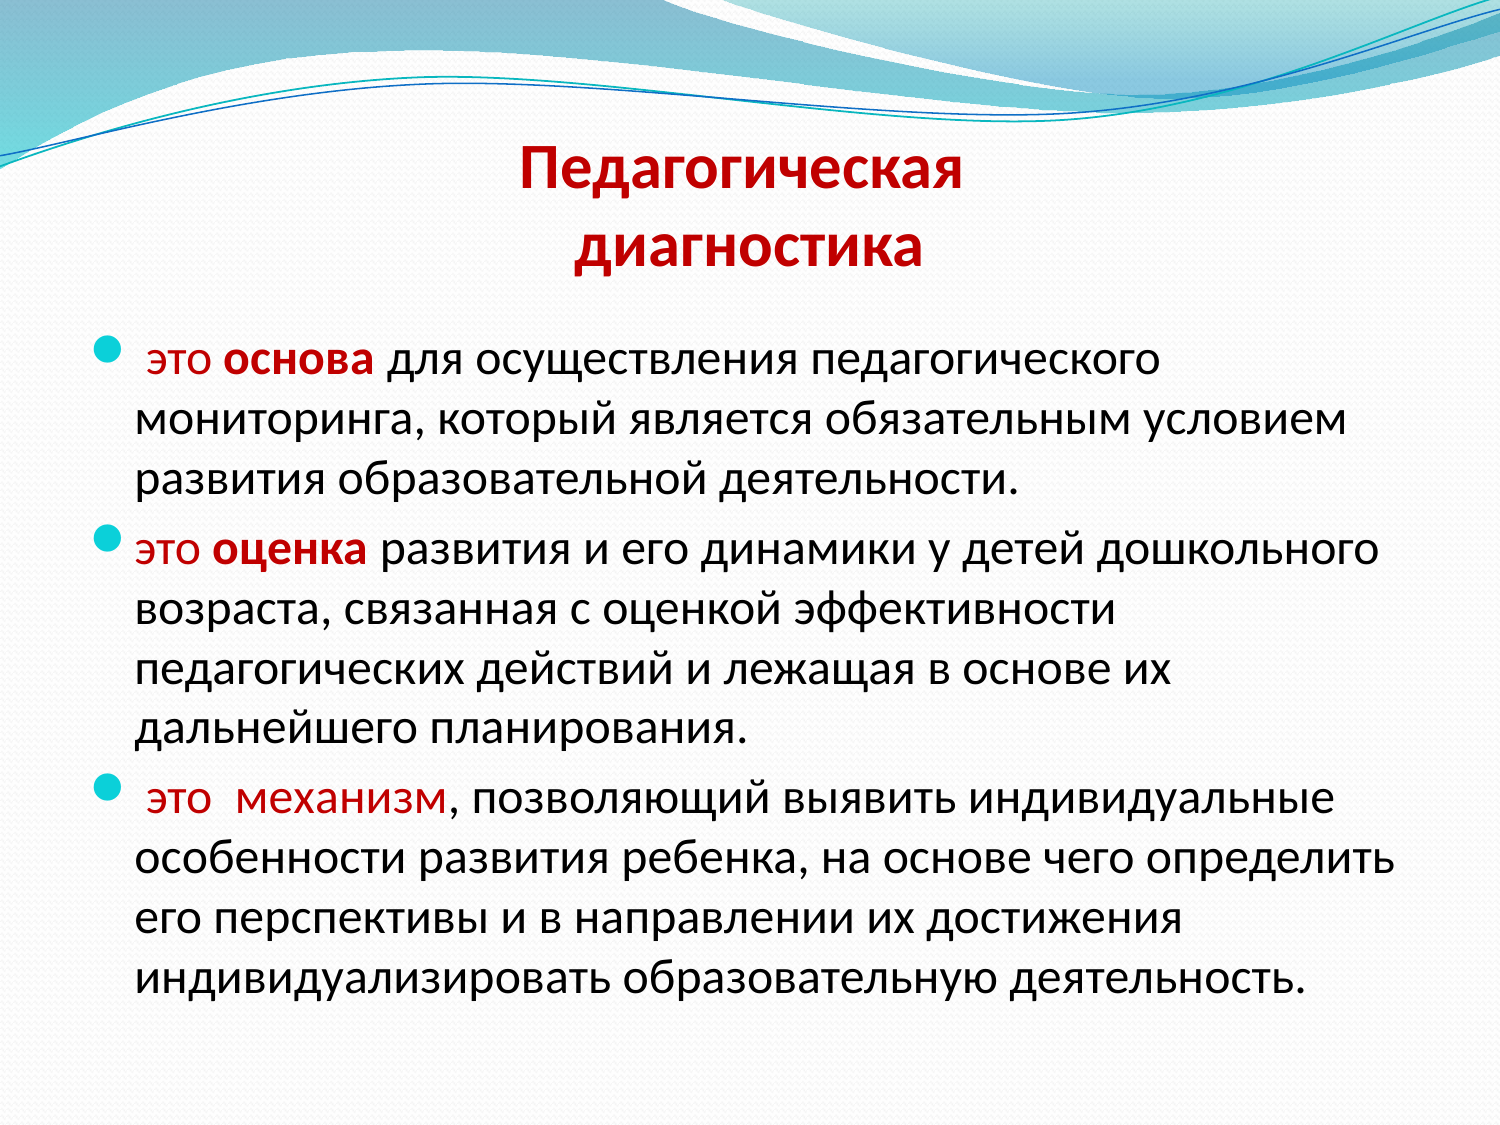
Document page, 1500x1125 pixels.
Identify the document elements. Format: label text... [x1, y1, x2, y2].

list это основа для осуществления педагогического мониторинга, который является обязательным условием развития образовательной деятельности. это оценка развития и его динамики у детей дошкольного возраста, связанная с оценкой эффективности педагогических действий и лежащая в основе их дальнейшего планирования. это механизм, позволяющий выявить индивидуальные особенности развития ребенка, на основе чего определить его перспективы и в направлении их достижения индивидуализировать образовательную деятельность. [75, 317, 1425, 1038]
title Педагогическая диагностика [75, 115, 1425, 279]
